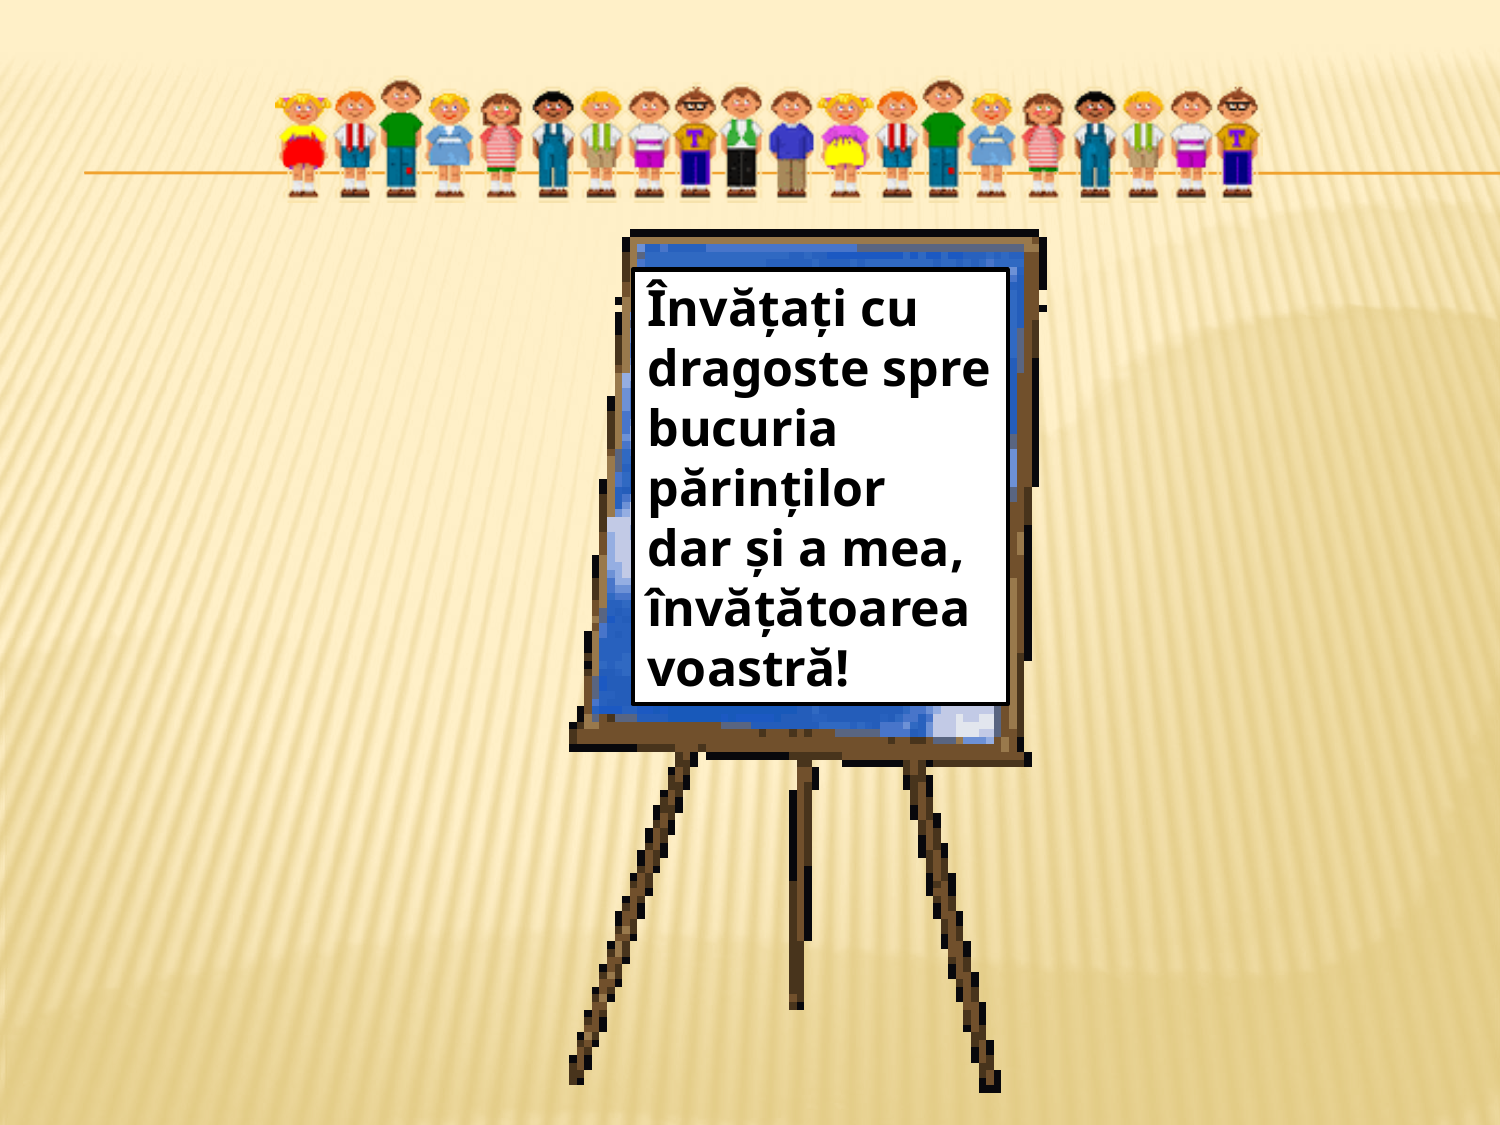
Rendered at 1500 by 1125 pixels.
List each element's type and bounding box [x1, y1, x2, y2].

picture [274, 74, 1263, 204]
picture [562, 222, 1055, 1101]
